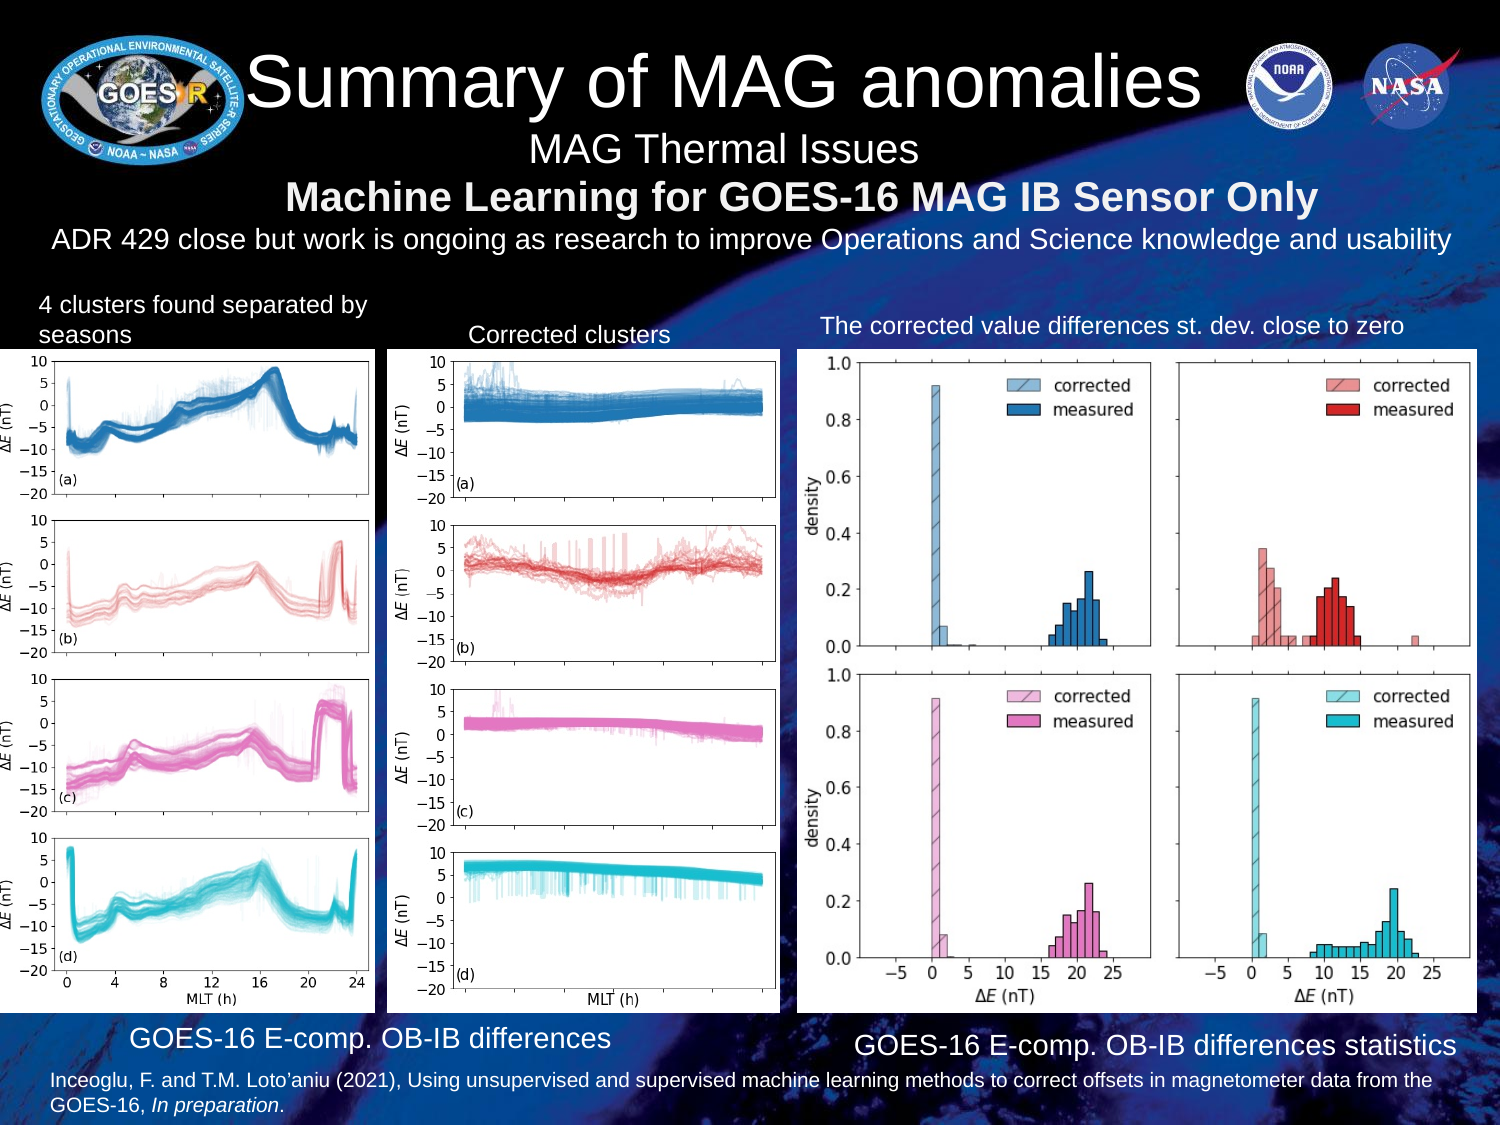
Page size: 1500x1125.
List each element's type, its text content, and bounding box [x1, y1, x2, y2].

text_box The corrected value differences st. dev. close to zero [804, 301, 1500, 347]
text_box Corrected clusters [453, 310, 736, 348]
text_box Inceoglu, F. and T.M. Loto’aniu (2021), Using unsupervised and supervised machine learning methods to correct offsets in magnetometer data from the GOES-16, In preparation. [35, 1059, 1464, 1124]
picture [0, 0, 1500, 1125]
text_box GOES-16 E-comp. OB-IB differences statistics [839, 1019, 1482, 1069]
text_box ADR 429 close but work is ongoing as research to improve Operations and Science knowledge and usability [36, 212, 1470, 298]
text_box 4 clusters found separated by seasons [23, 281, 407, 357]
text_box Machine Learning for GOES-16 MAG IB Sensor Only [270, 162, 1335, 212]
text_box GOES-16 E-comp. OB-IB differences [114, 1013, 636, 1059]
text_box Summary of MAG anomalies MAG Thermal Issues [229, 24, 1219, 180]
